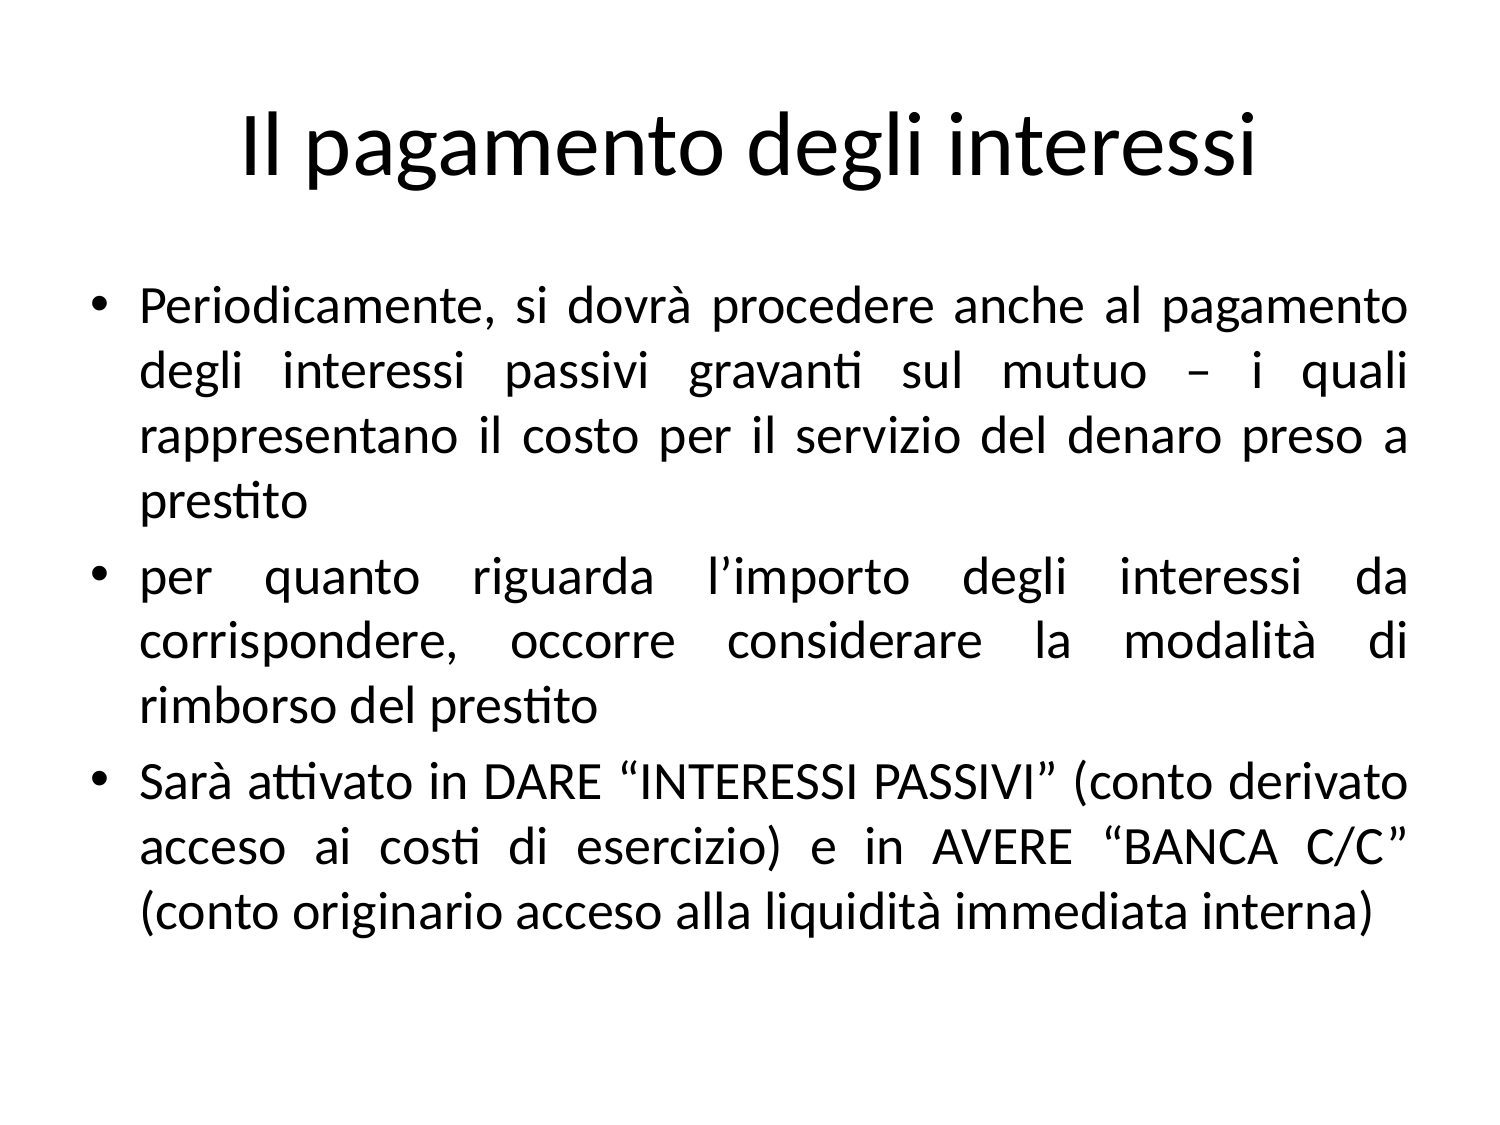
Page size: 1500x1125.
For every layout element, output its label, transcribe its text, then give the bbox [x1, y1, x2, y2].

list Periodicamente, si dovrà procedere anche al pagamento degli interessi passivi gravanti sul mutuo – i quali rappresentano il costo per il servizio del denaro preso a prestito per quanto riguarda l’importo degli interessi da corrispondere, occorre considerare la modalità di rimborso del prestito Sarà attivato in DARE “INTERESSI PASSIVI” (conto derivato acceso ai costi di esercizio) e in AVERE “BANCA C/C” (conto originario acceso alla liquidità immediata interna) [75, 262, 1425, 1005]
title Il pagamento degli interessi [75, 45, 1425, 233]
